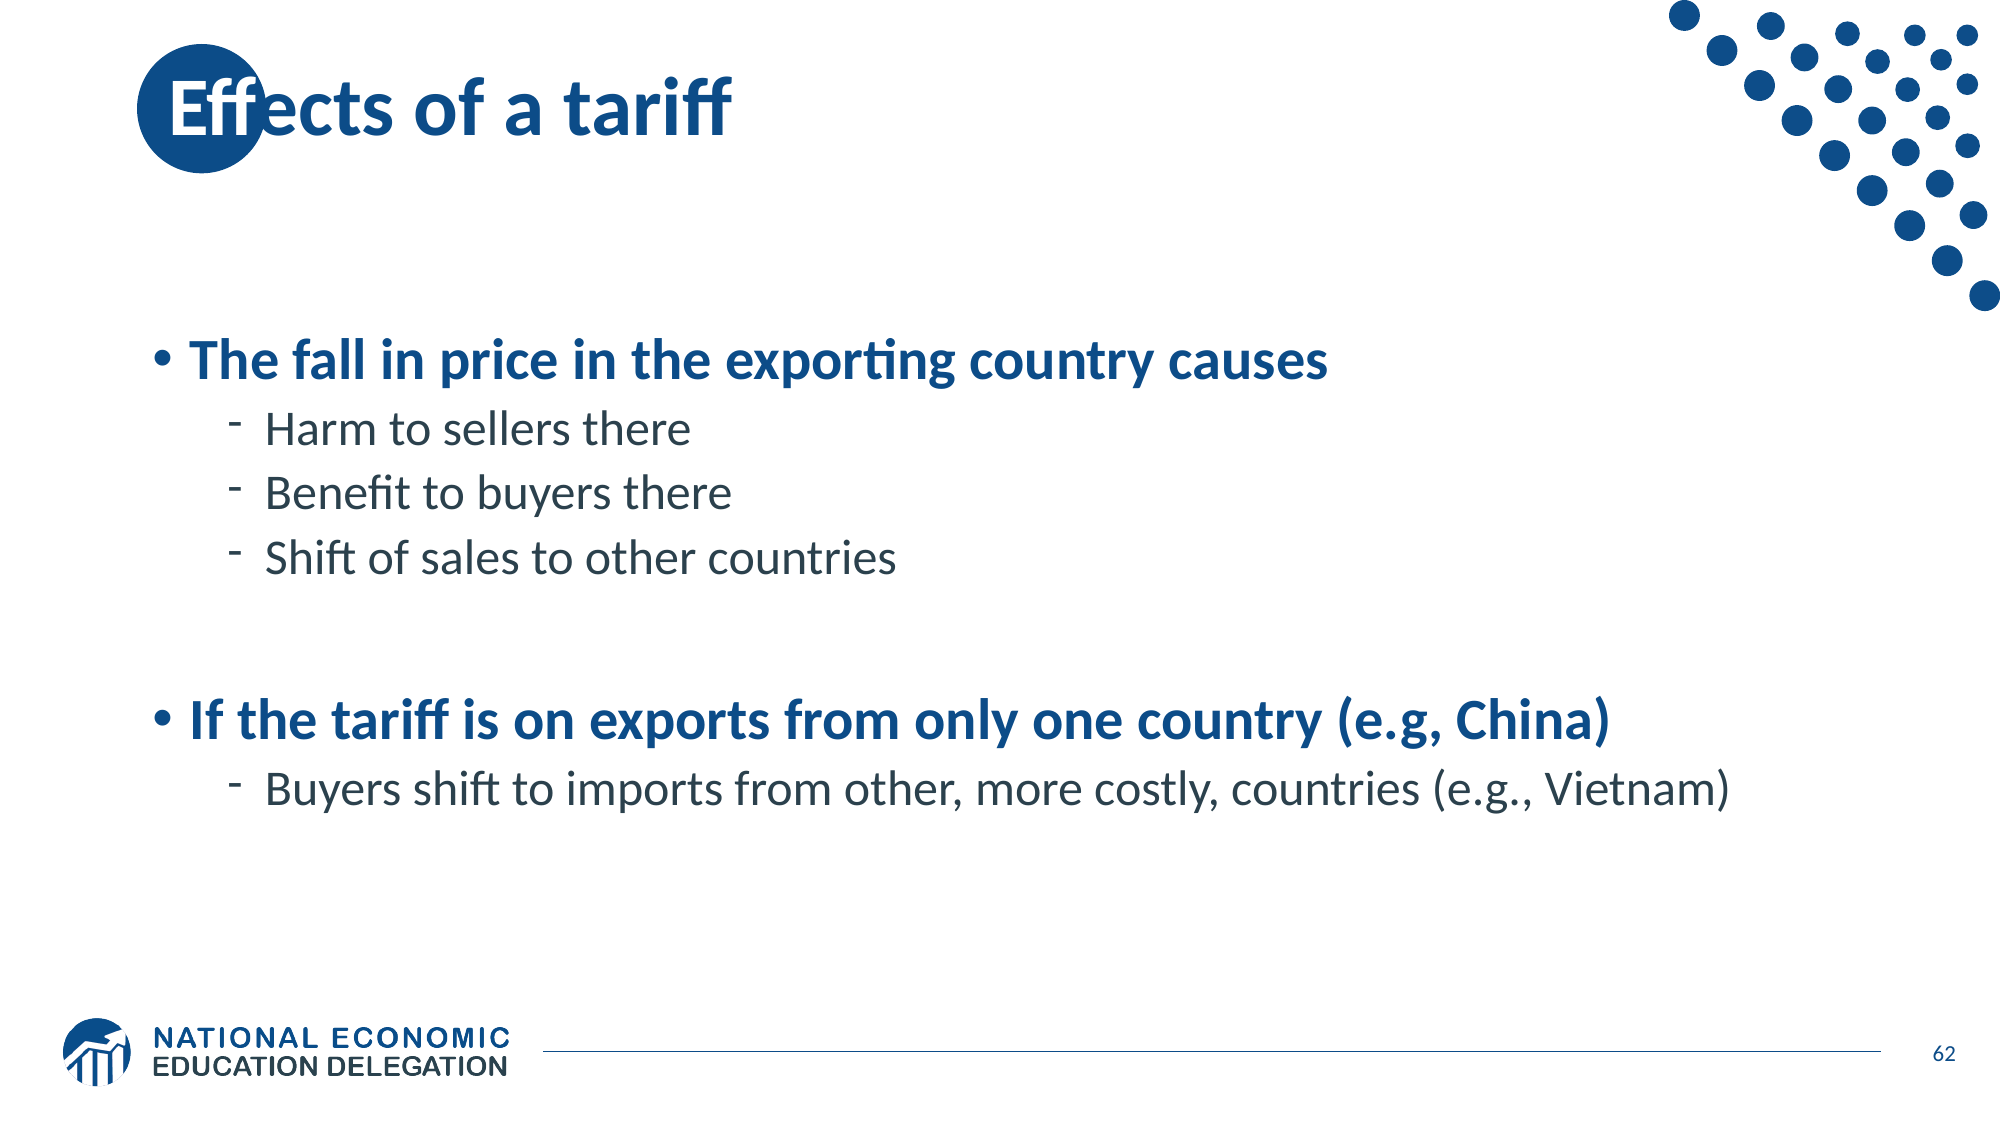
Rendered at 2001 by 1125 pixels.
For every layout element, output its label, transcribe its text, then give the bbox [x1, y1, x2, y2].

slide_number 62 [1521, 1022, 1972, 1082]
picture [55, 1013, 520, 1091]
list The fall in price in the exporting country causes Harm to sellers there Benefit to buyers there Shift of sales to other countries If the tariff is on exports from only one country (e.g, China) Buyers shift to imports from other, more costly, countries (e.g., Vietnam) [137, 257, 1863, 972]
title Effects of a tariff [134, 15, 1718, 201]
